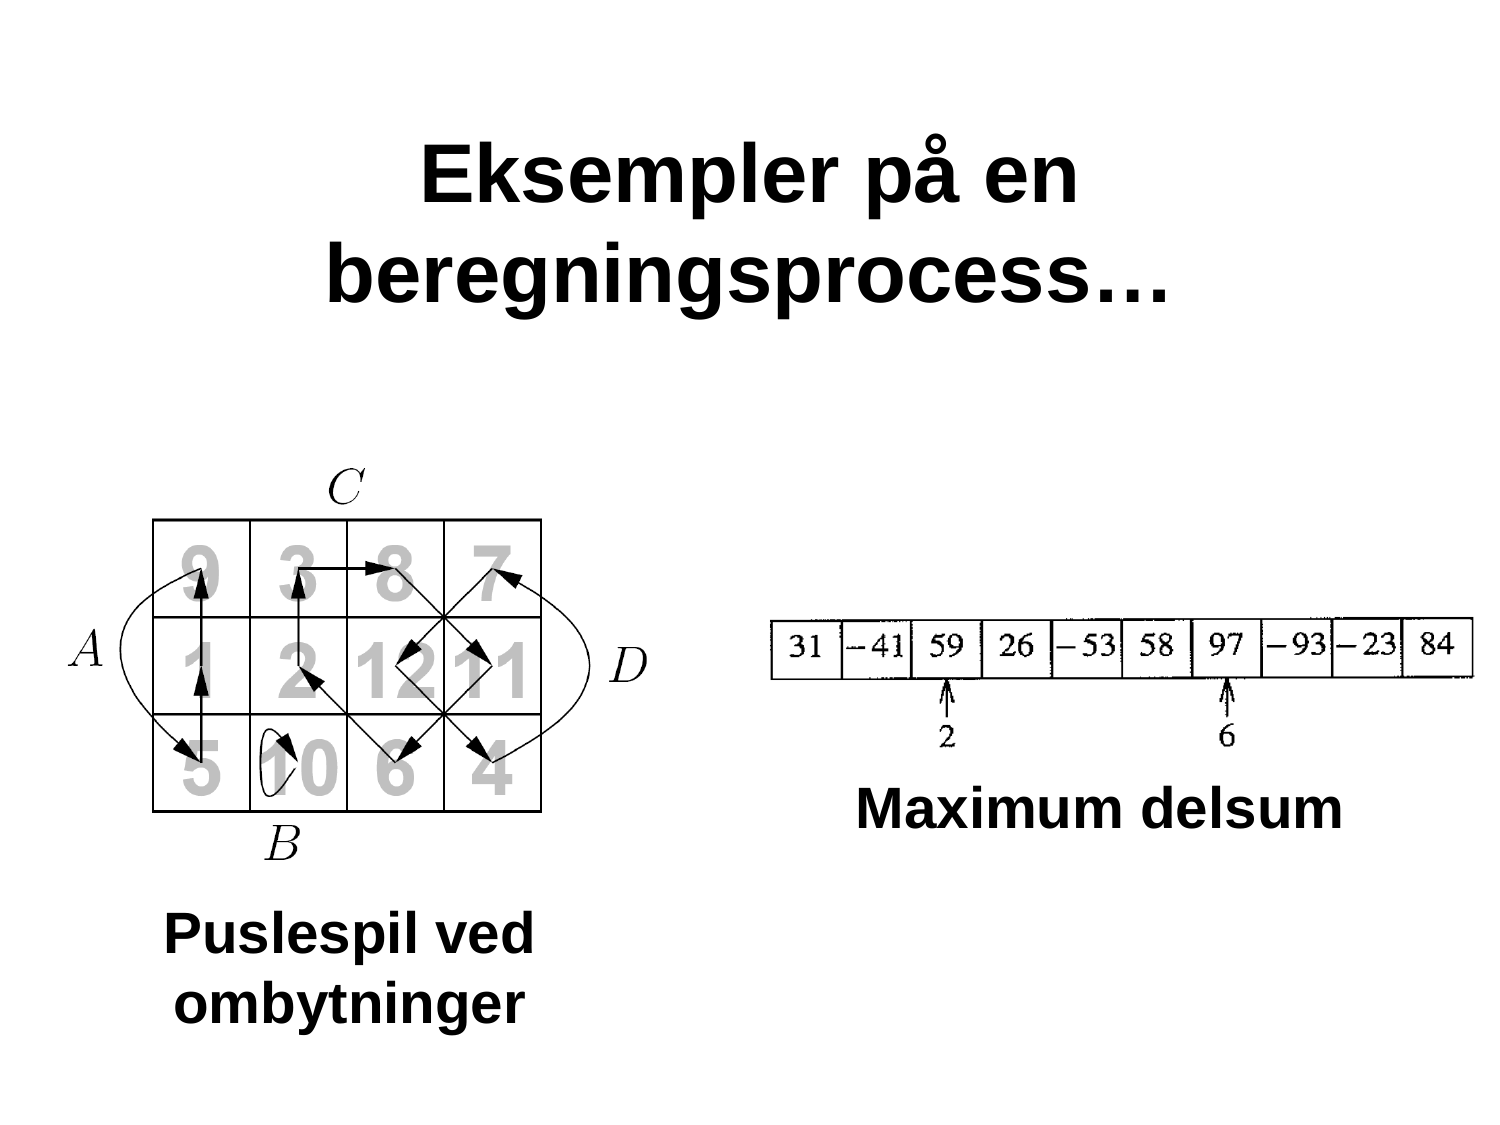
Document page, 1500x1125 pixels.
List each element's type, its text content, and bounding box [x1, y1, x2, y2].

title Eksempler på en beregningsprocess… [75, 125, 1425, 313]
text_box Maximum delsum [812, 762, 1388, 848]
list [757, 612, 1476, 751]
picture [62, 462, 651, 867]
text_box Puslespil ved ombytninger [62, 887, 638, 1043]
